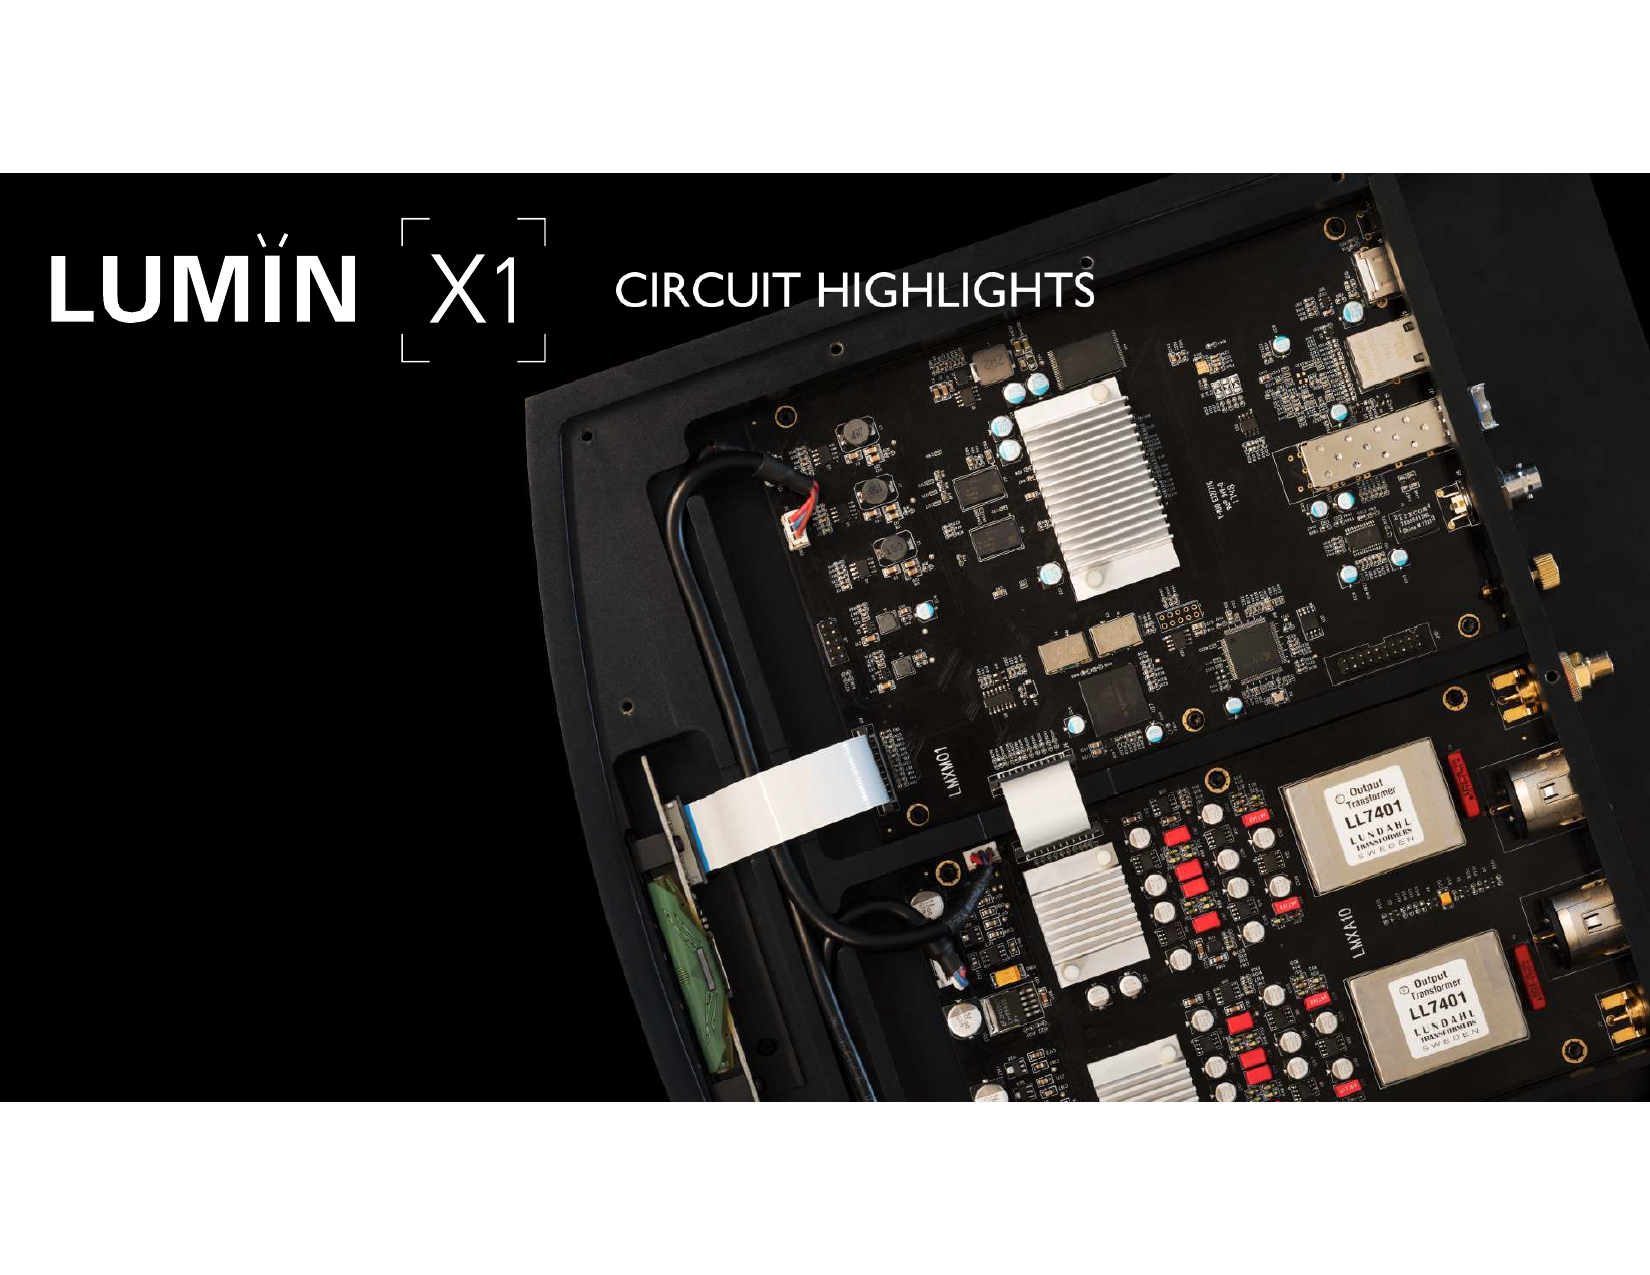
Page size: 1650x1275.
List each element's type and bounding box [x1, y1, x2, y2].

text_box [0, 173, 1650, 1102]
